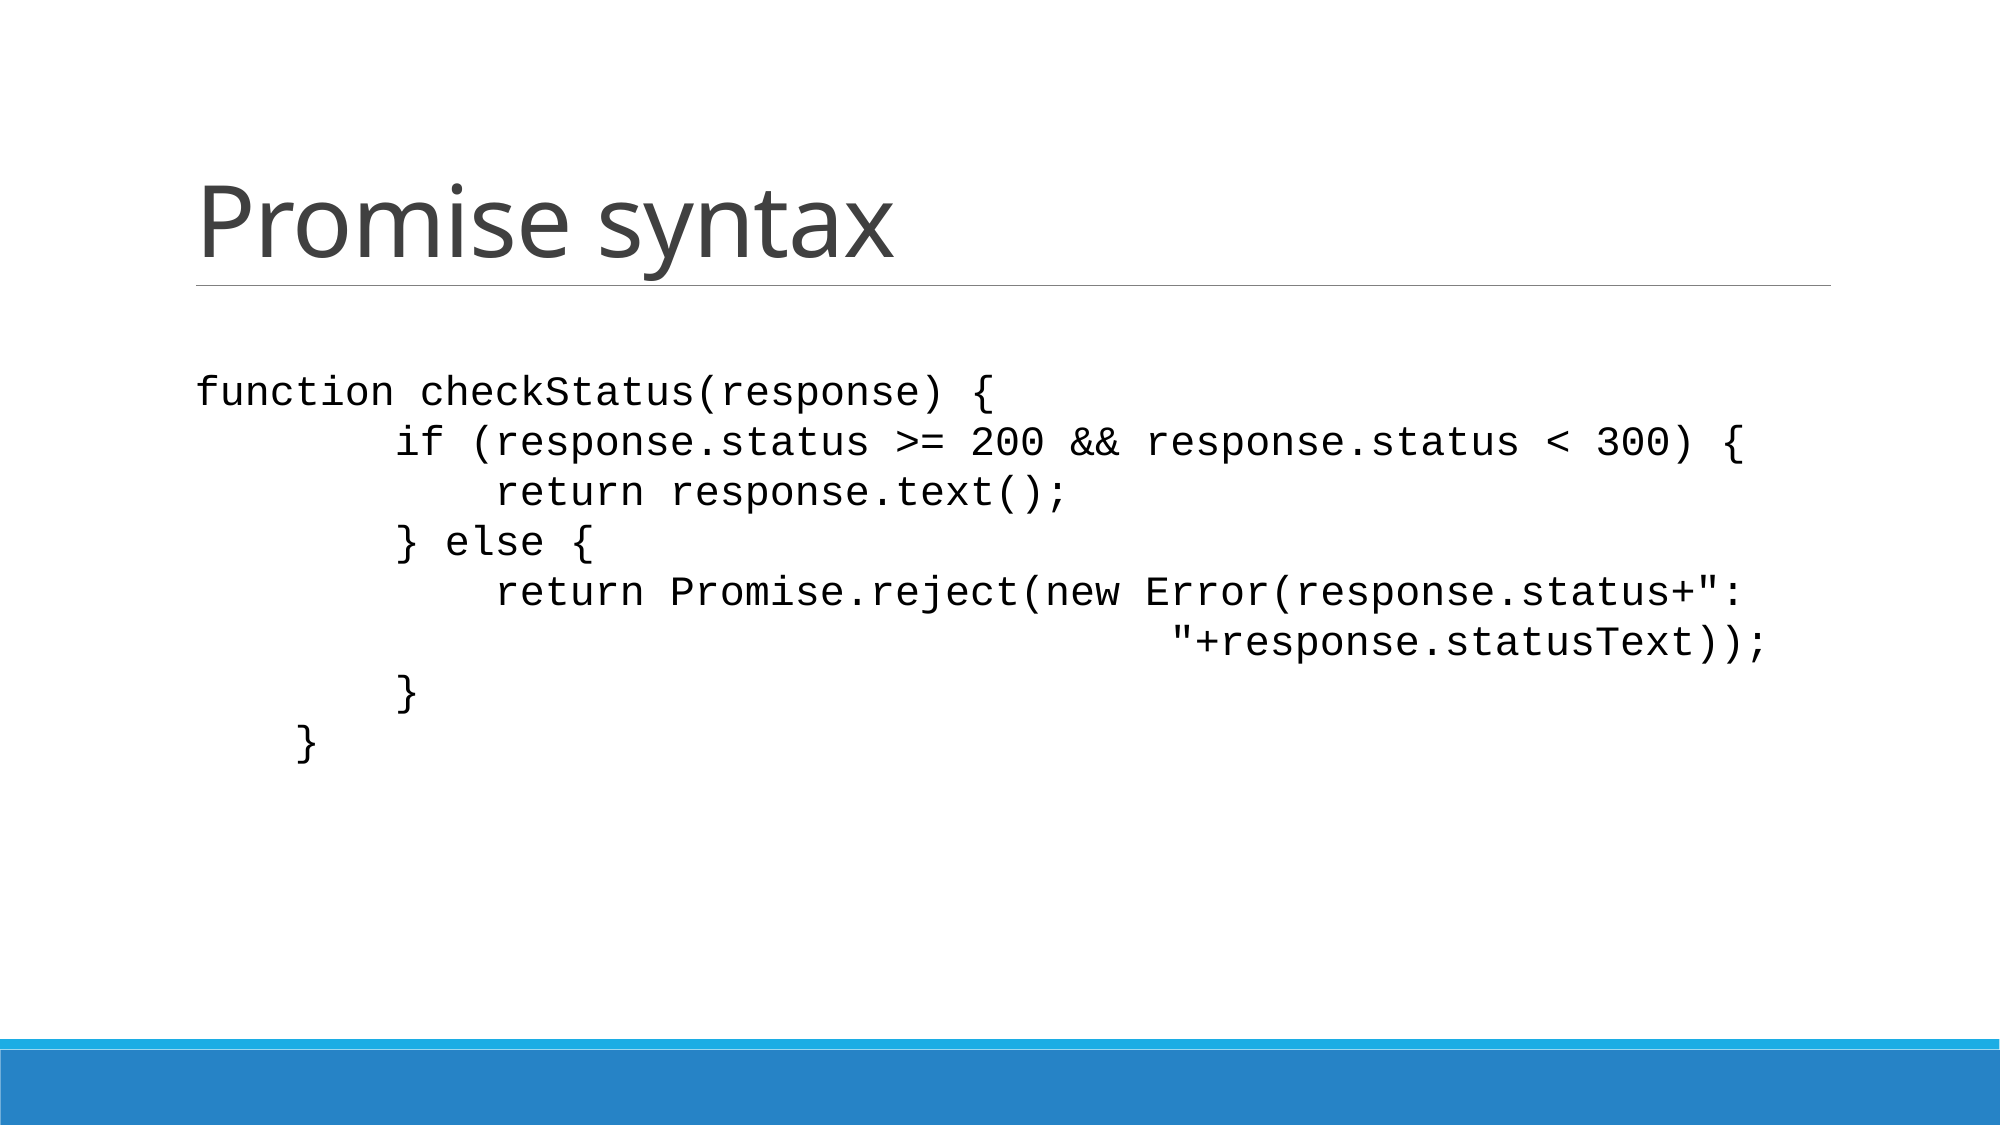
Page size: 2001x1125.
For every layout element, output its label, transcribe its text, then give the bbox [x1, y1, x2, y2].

title Promise syntax [180, 47, 1830, 285]
text_box function checkStatus(response) { if (response.status >= 200 && response.status < 300) { return response.text(); } else { return Promise.reject(new Error(response.status+": "+response.statusText)); } } [179, 356, 1830, 772]
